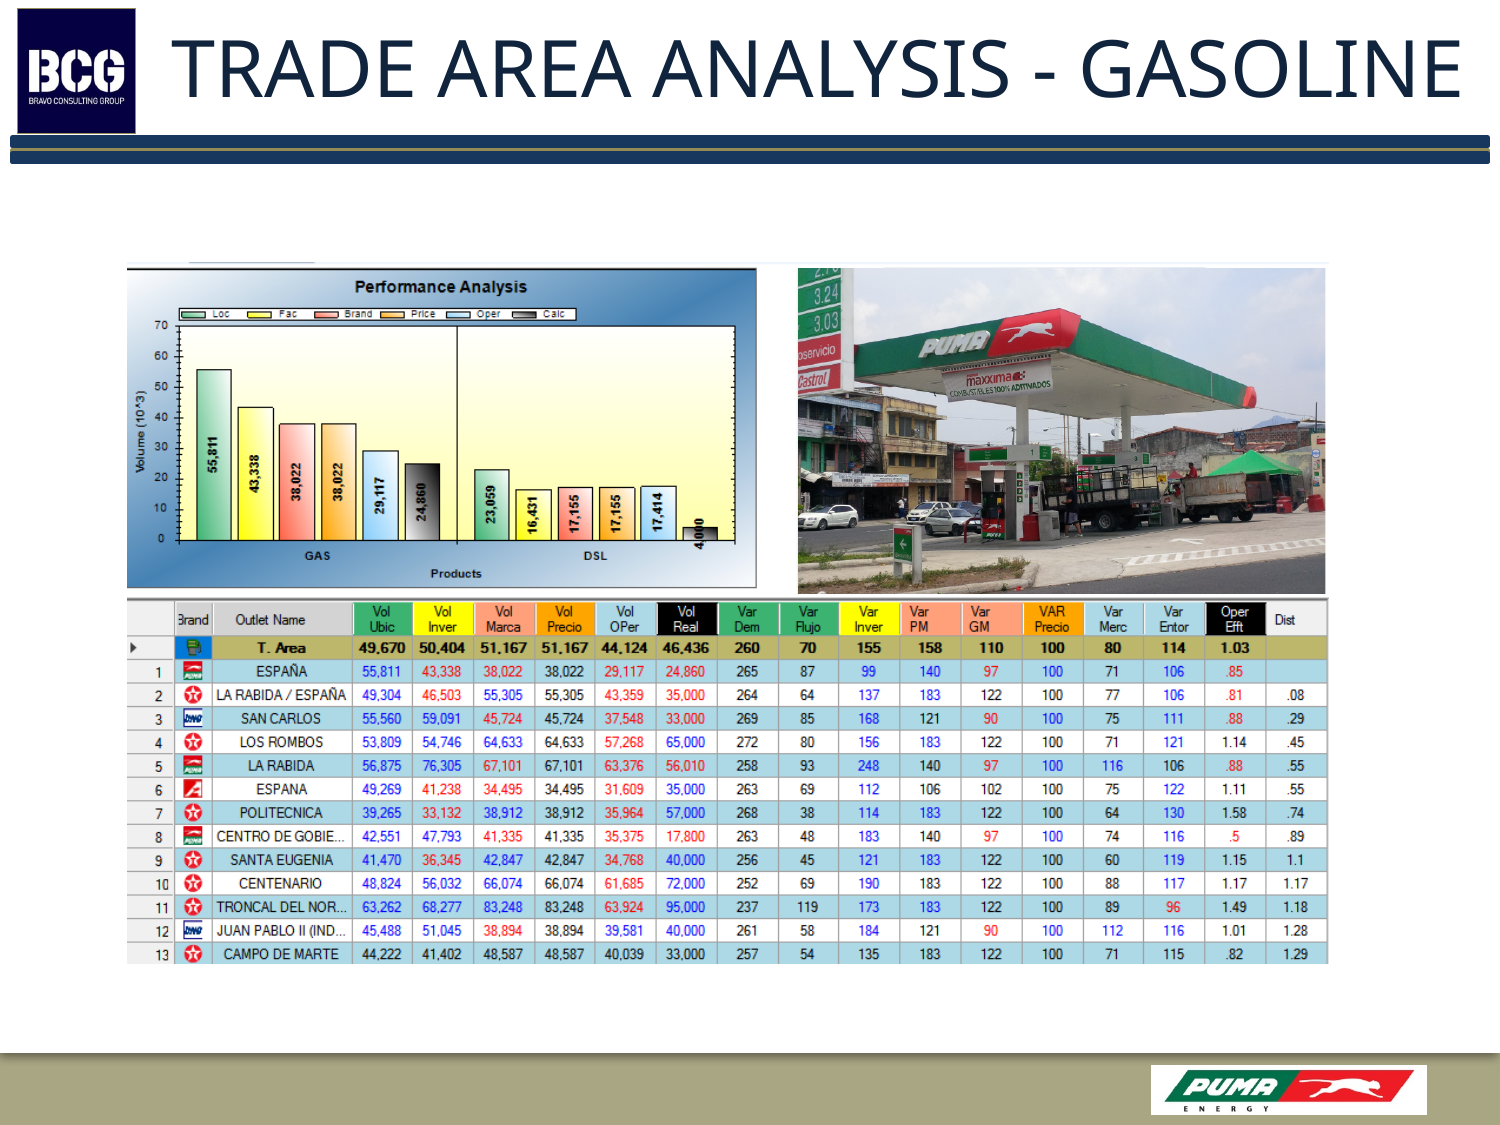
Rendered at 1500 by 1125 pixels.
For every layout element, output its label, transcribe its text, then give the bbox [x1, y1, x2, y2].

picture [18, 9, 135, 133]
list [127, 262, 1330, 964]
picture [793, 268, 1326, 594]
picture [1151, 1065, 1427, 1115]
title Trade area analysis - gasoline [150, 7, 1488, 125]
